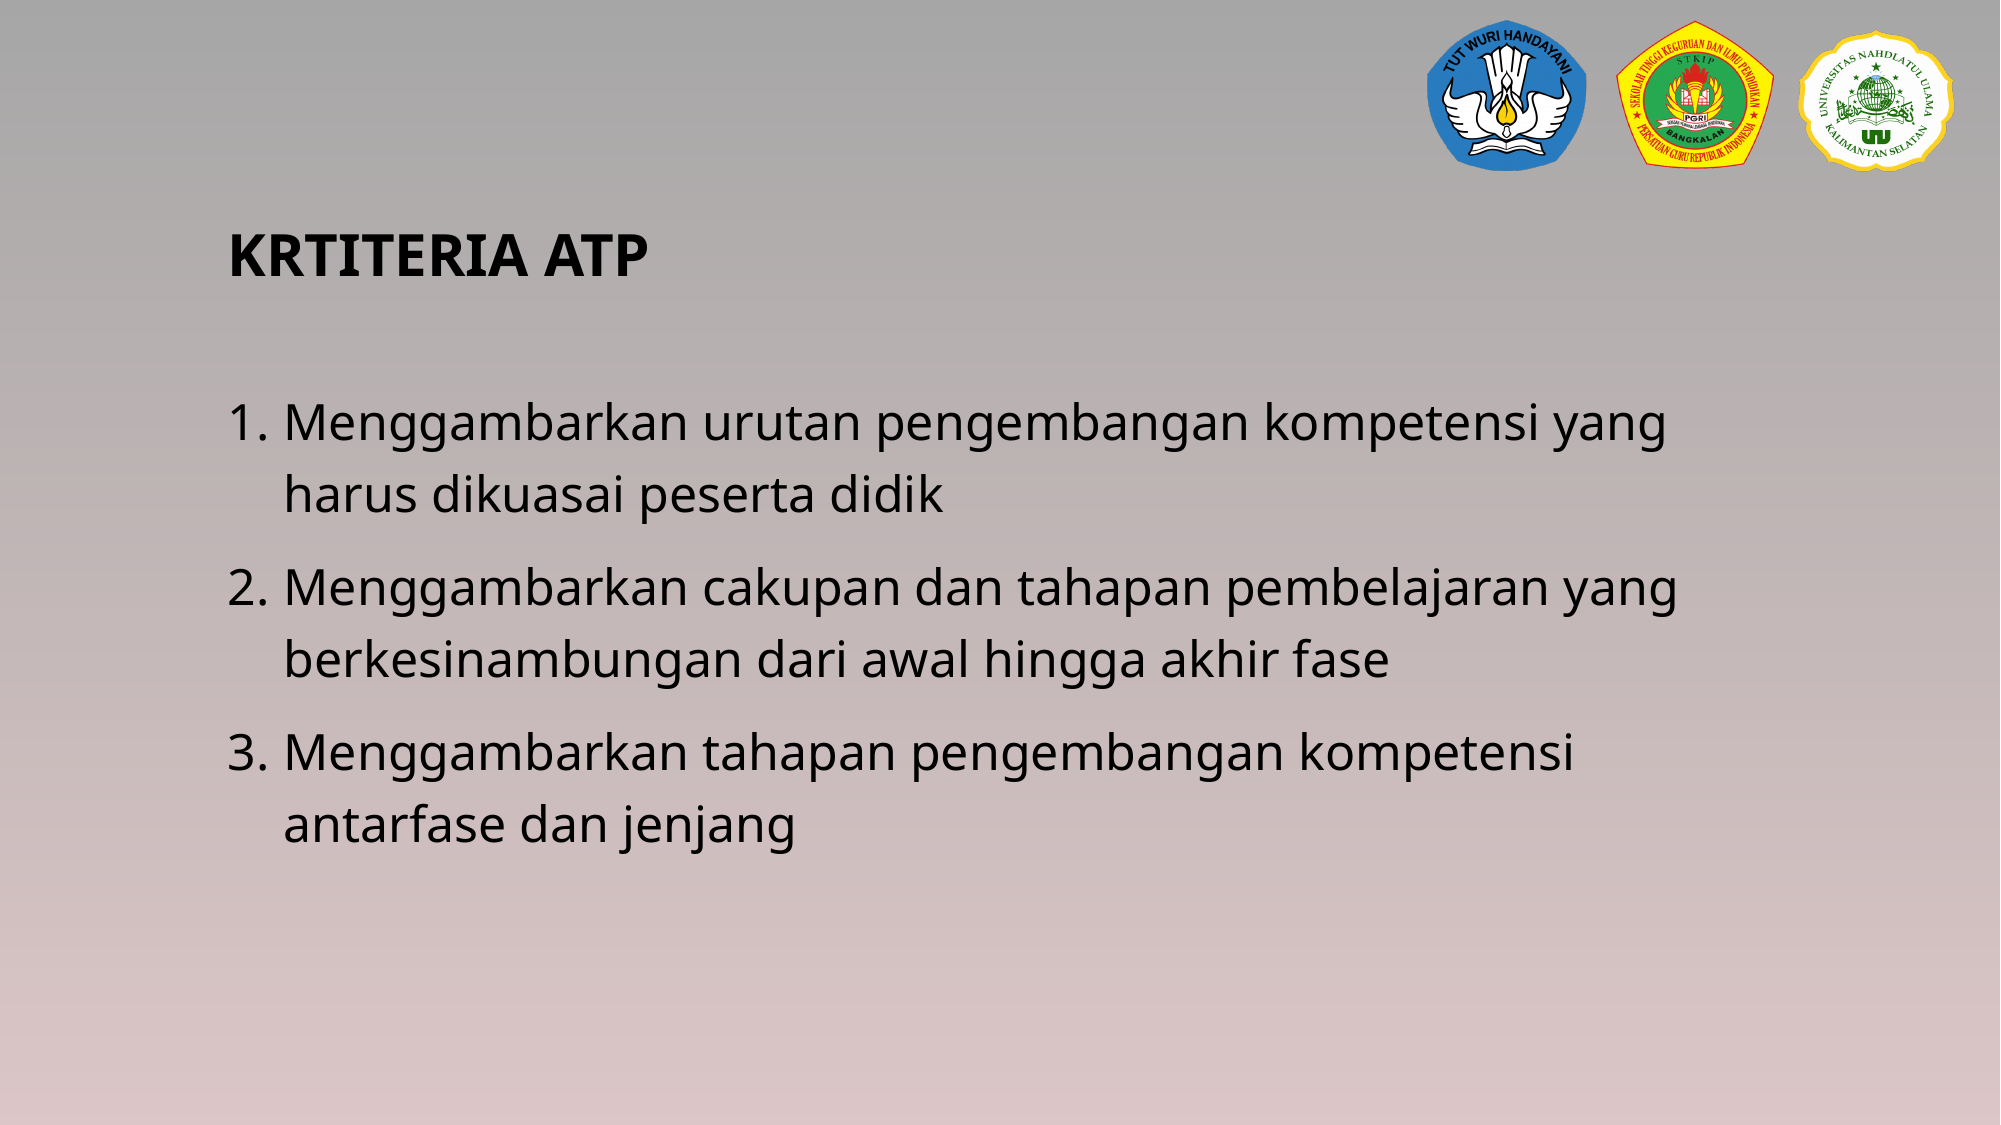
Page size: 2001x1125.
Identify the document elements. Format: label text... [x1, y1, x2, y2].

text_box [1426, 0, 1982, 198]
title KRTITERIA ATP [212, 138, 1788, 354]
list Menggambarkan urutan pengembangan kompetensi yang harus dikuasai peserta didik Menggambarkan cakupan dan tahapan pembelajaran yang berkesinambungan dari awal hingga akhir fase Menggambarkan tahapan pengembangan kompetensi antarfase dan jenjang [212, 371, 1788, 969]
